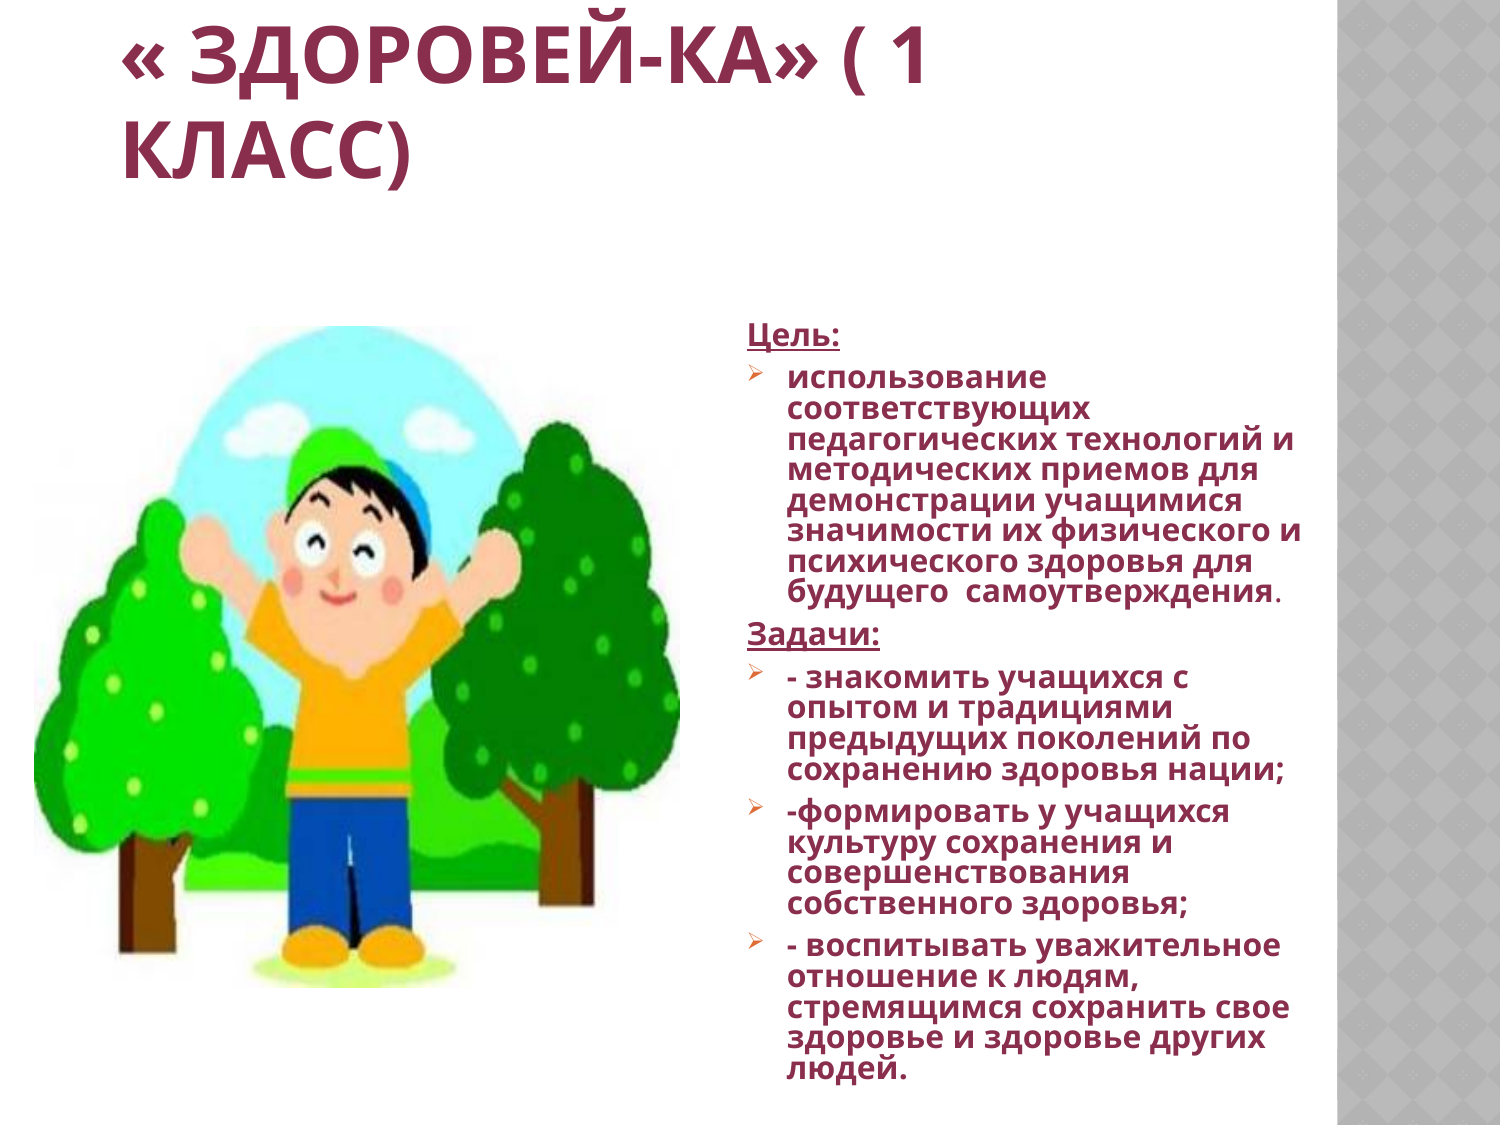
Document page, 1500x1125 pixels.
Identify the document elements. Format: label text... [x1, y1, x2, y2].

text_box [34, 325, 680, 989]
list Цель: использование соответствующих педагогических технологий и методических приемов для демонстрации учащимися значимости их физического и психического здоровья для будущего самоутверждения. Задачи: - знакомить учащихся с опытом и традициями предыдущих поколений по сохранению здоровья нации; -формировать у учащихся культуру сохранения и совершенствования собственного здоровья; - воспитывать уважительное отношение к людям, стремящимся сохранить свое здоровье и здоровье других людей. [714, 314, 1334, 1097]
title « Здоровей-ка» ( 1 класс) [112, 0, 1240, 195]
